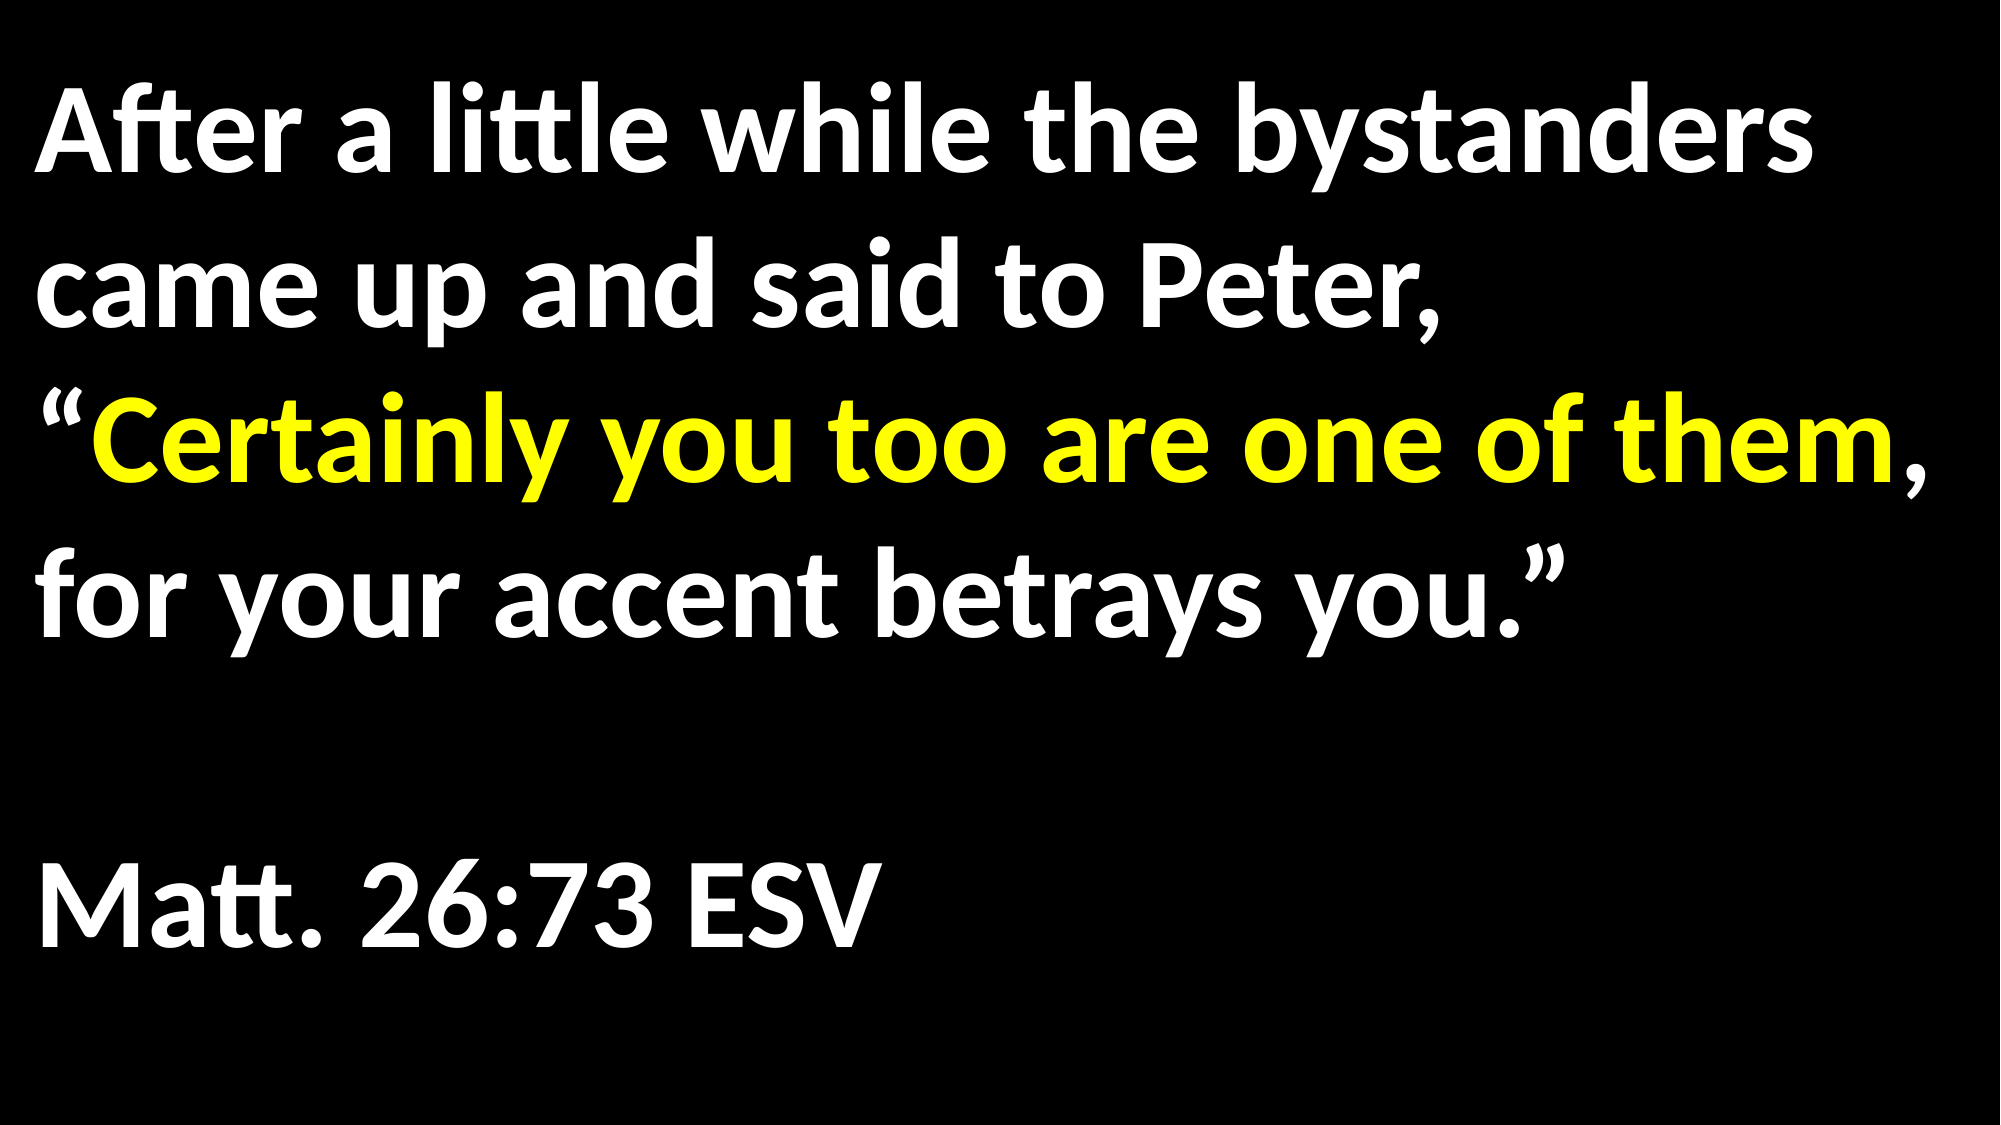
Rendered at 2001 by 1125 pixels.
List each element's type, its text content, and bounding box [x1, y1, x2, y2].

list After a little while the bystanders came up and said to Peter, “Certainly you too are one of them, for your accent betrays you.” Matt. 26:73 ESV [0, 0, 2000, 1098]
